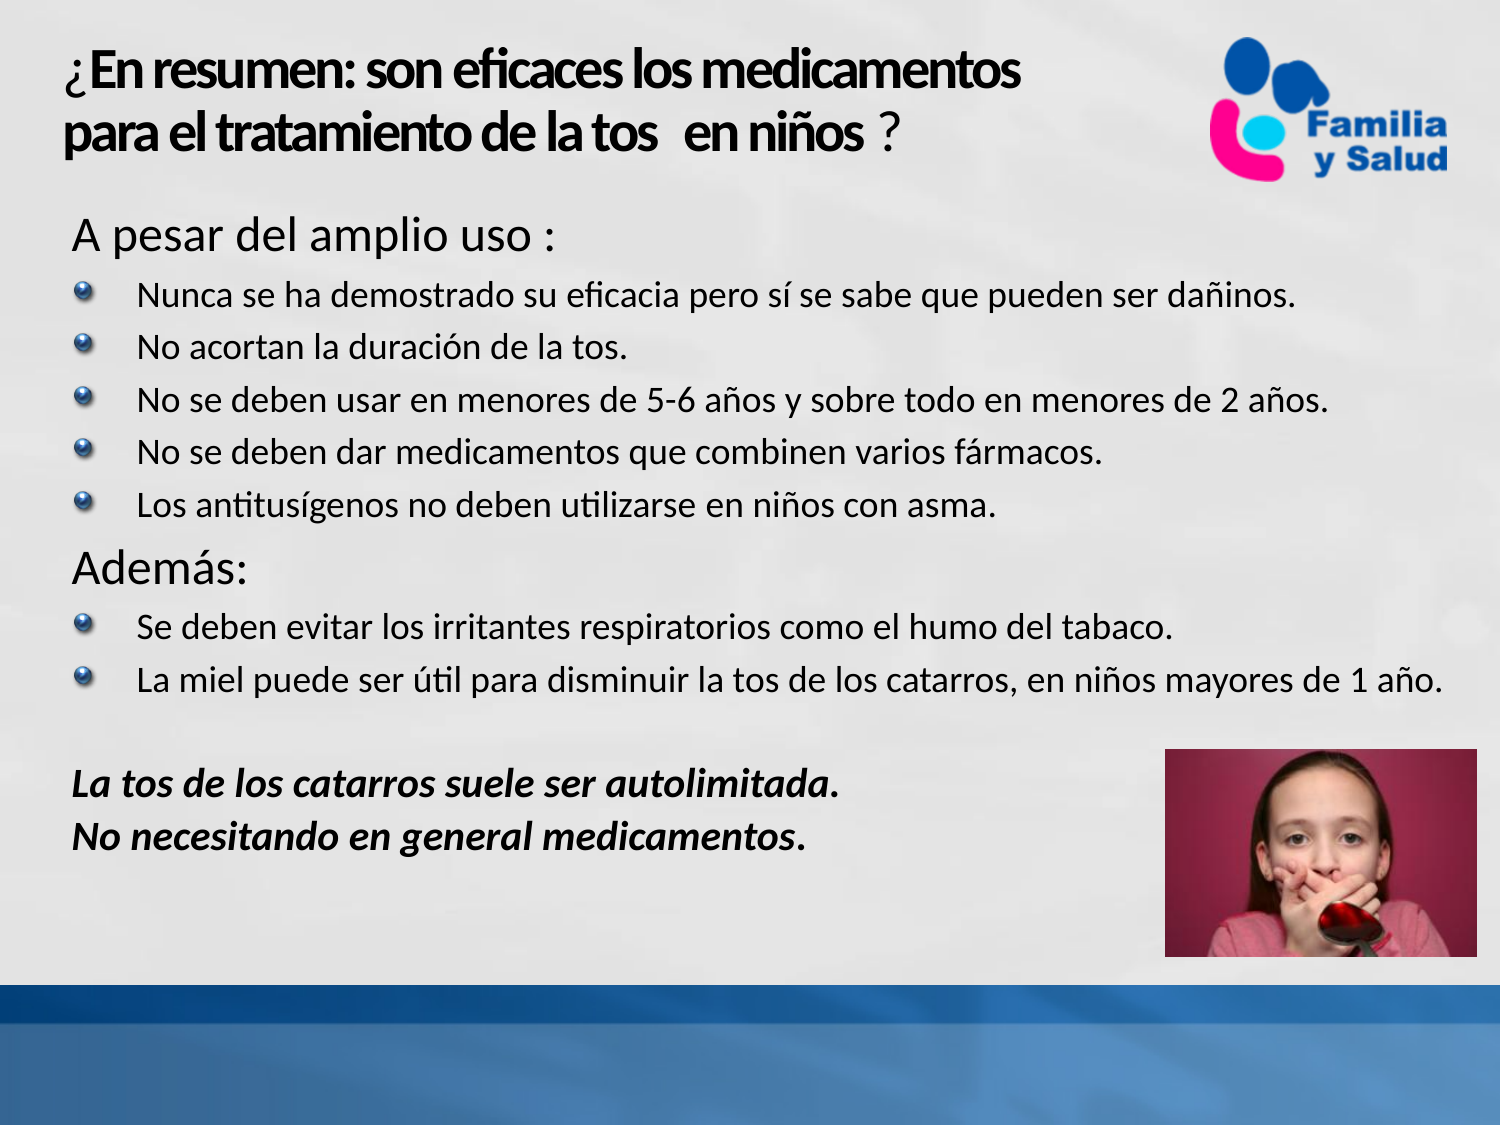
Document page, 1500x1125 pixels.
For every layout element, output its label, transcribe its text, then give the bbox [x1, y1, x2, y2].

title ¿En resumen: son eficaces los medicamentos para el tratamiento de la tos en niños ? [62, 37, 1166, 165]
picture [0, 0, 1500, 1125]
list A pesar del amplio uso : Nunca se ha demostrado su eficacia pero sí se sabe que pueden ser dañinos. No acortan la duración de la tos. No se deben usar en menores de 5-6 años y sobre todo en menores de 2 años. No se deben dar medicamentos que combinen varios fármacos. Los antitusígenos no deben utilizarse en niños con asma. Además: Se deben evitar los irritantes respiratorios como el humo del tabaco. La miel puede ser útil para disminuir la tos de los catarros, en niños mayores de 1 año. La tos de los catarros suele ser autolimitada. No necesitando en general medicamentos. [71, 208, 1447, 1125]
